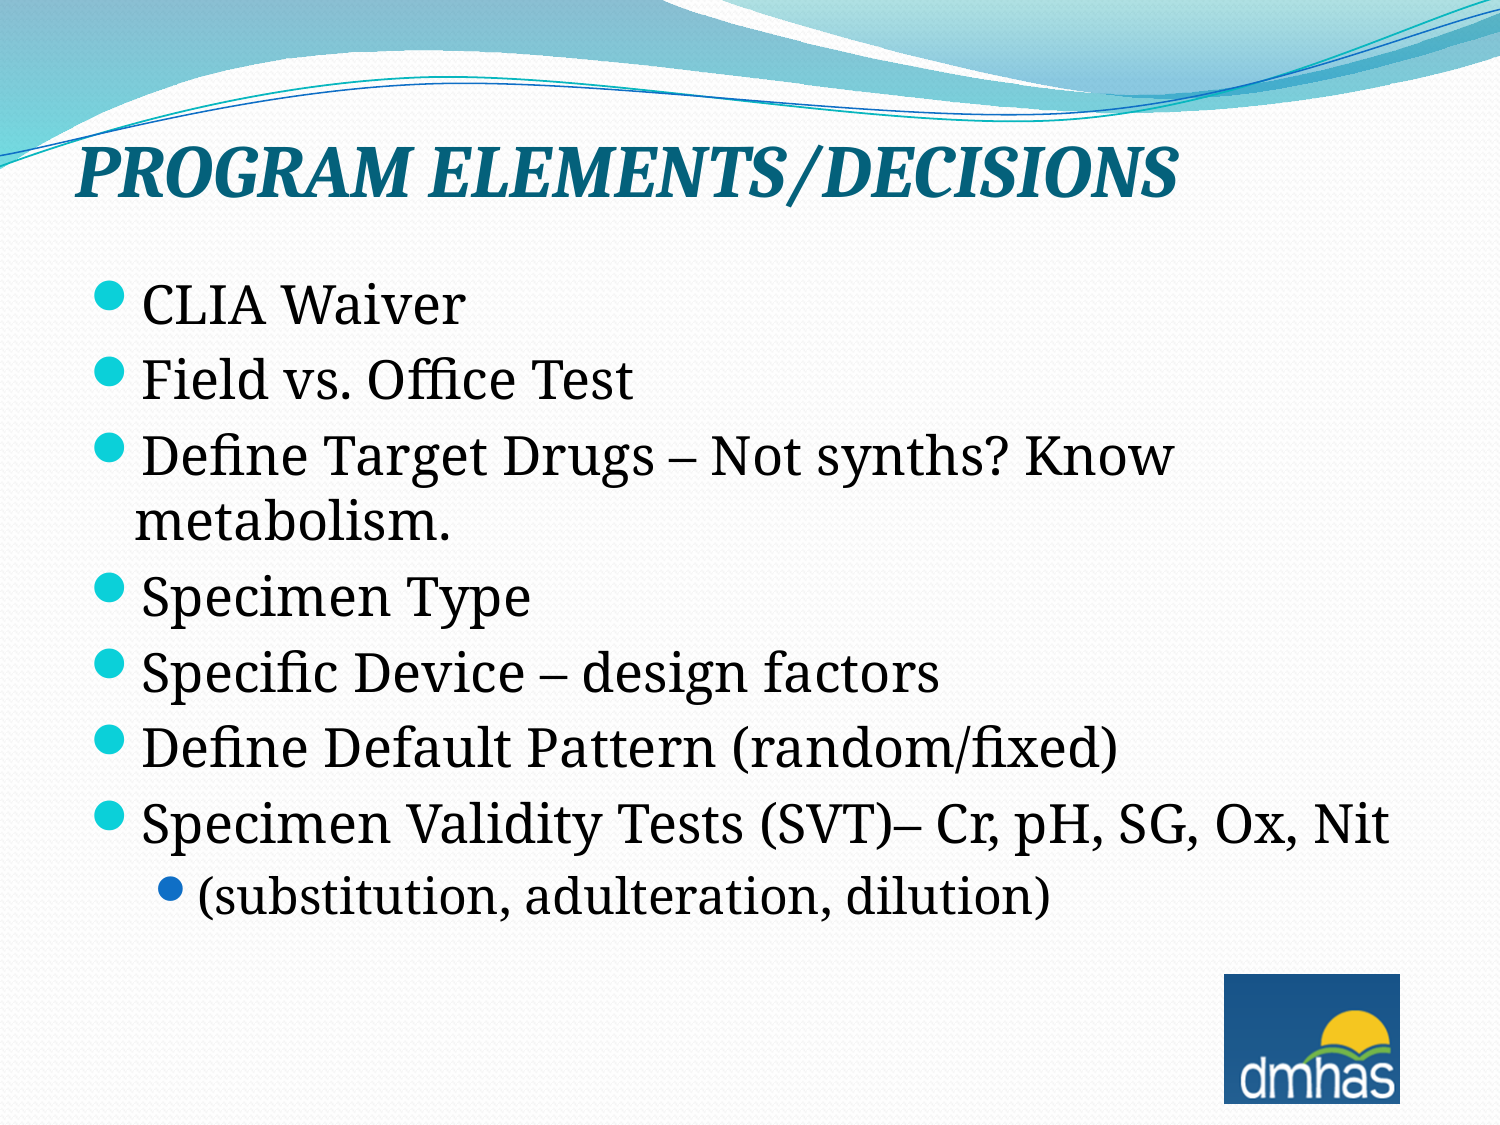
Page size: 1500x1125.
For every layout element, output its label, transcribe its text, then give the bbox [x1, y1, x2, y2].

picture [1224, 974, 1401, 1105]
title PROGRAM ELEMENTS/DECISIONS [74, 115, 1426, 213]
list CLIA Waiver Field vs. Office Test Define Target Drugs – Not synths? Know metabolism. Specimen Type Specific Device – design factors Define Default Pattern (random/fixed) Specimen Validity Tests (SVT)– Cr, pH, SG, Ox, Nit (substitution, adulteration, dilution) [74, 262, 1426, 963]
